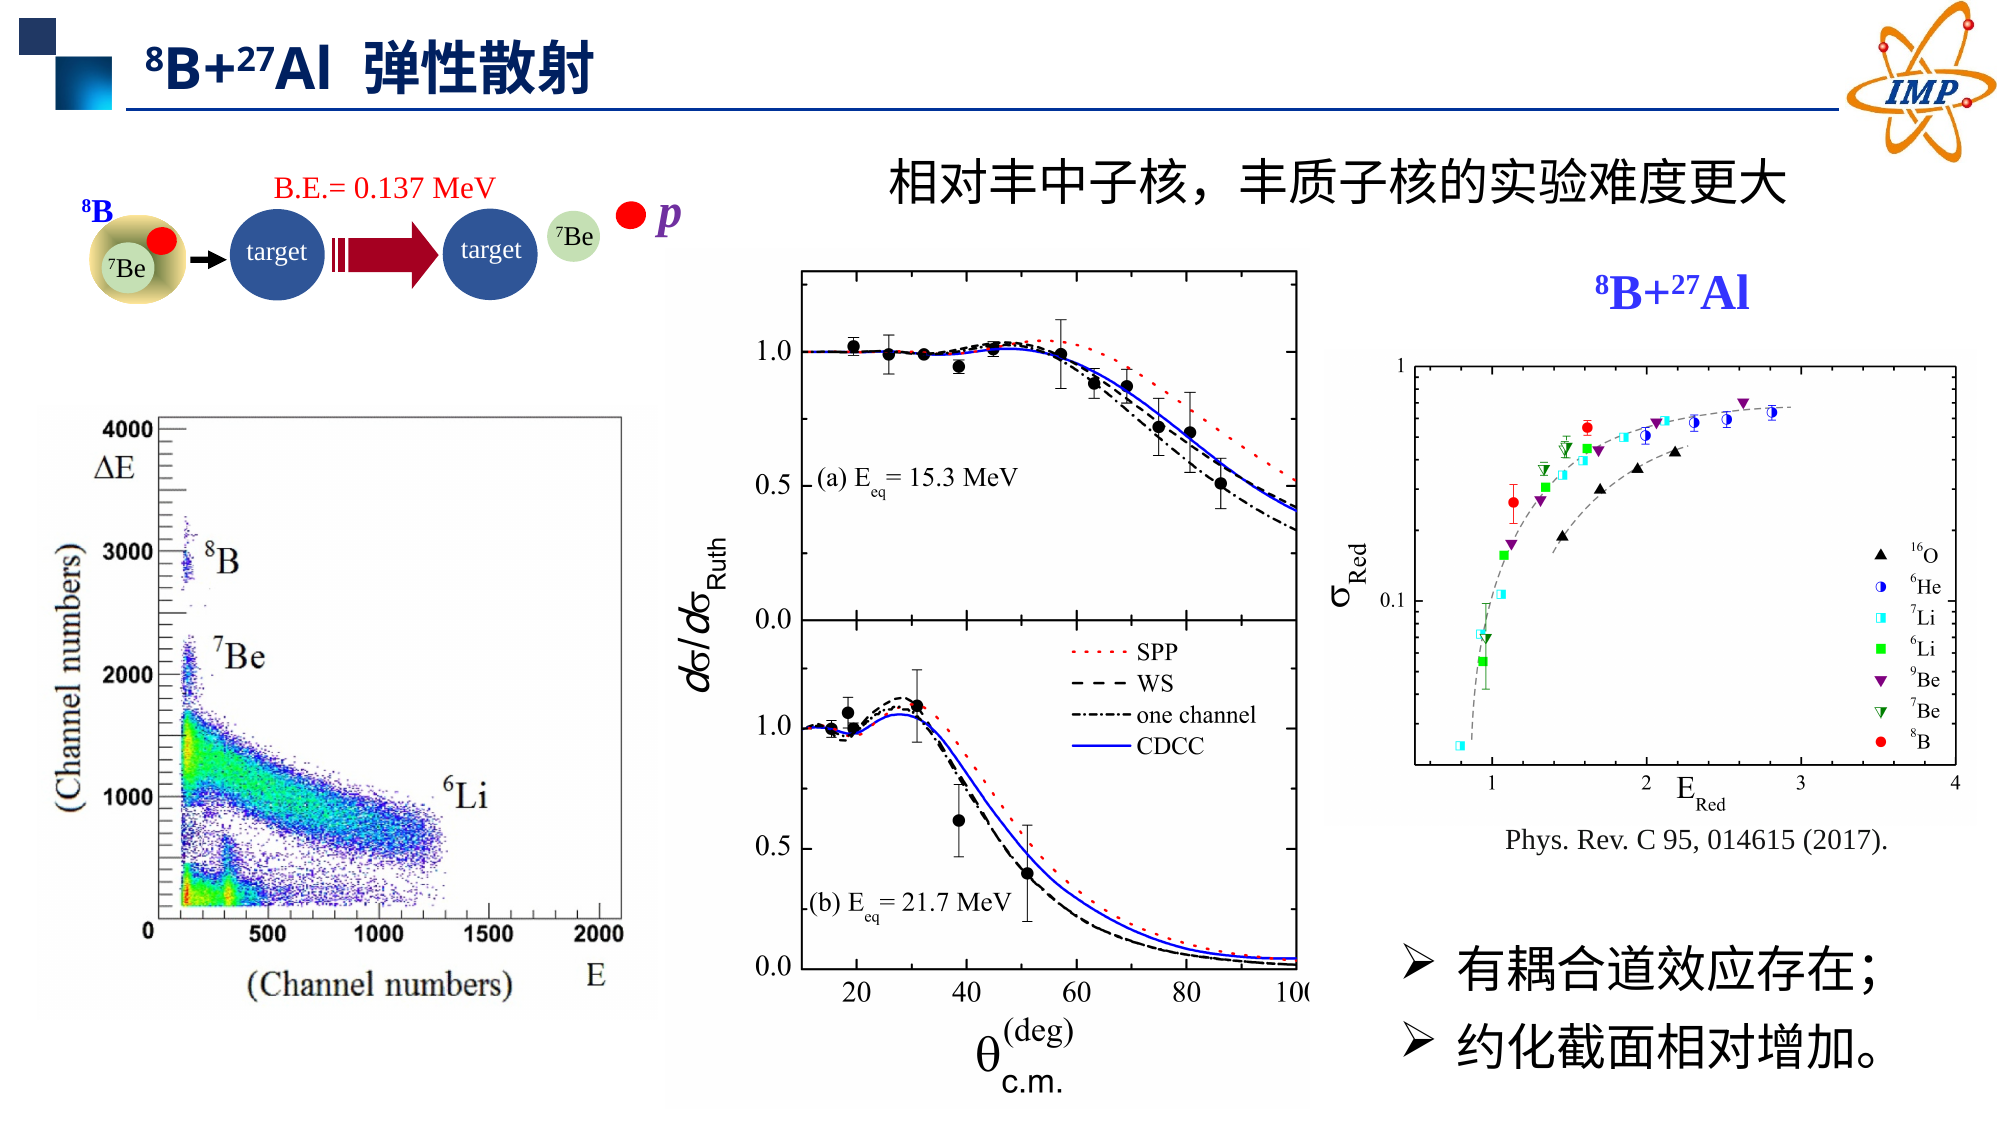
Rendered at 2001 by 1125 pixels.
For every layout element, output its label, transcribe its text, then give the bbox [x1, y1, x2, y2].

picture [1324, 349, 1977, 826]
text_box 相对丰中子核，丰质子核的实验难度更大 [838, 142, 1839, 218]
text_box 8B+27Al 弹性散射 [129, 23, 1845, 109]
text_box 有耦合道效应存在； 约化截面相对增加。 [1385, 911, 1981, 1083]
picture [102, 104, 112, 110]
text_box [19, 18, 56, 55]
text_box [66, 159, 701, 305]
picture [37, 405, 658, 1020]
text_box 8B+27Al [1397, 252, 1948, 328]
picture [665, 248, 1310, 1109]
picture [55, 56, 112, 110]
text_box Phys. Rev. C 95, 014615 (2017). [1431, 826, 1963, 863]
picture [1845, 0, 1997, 164]
